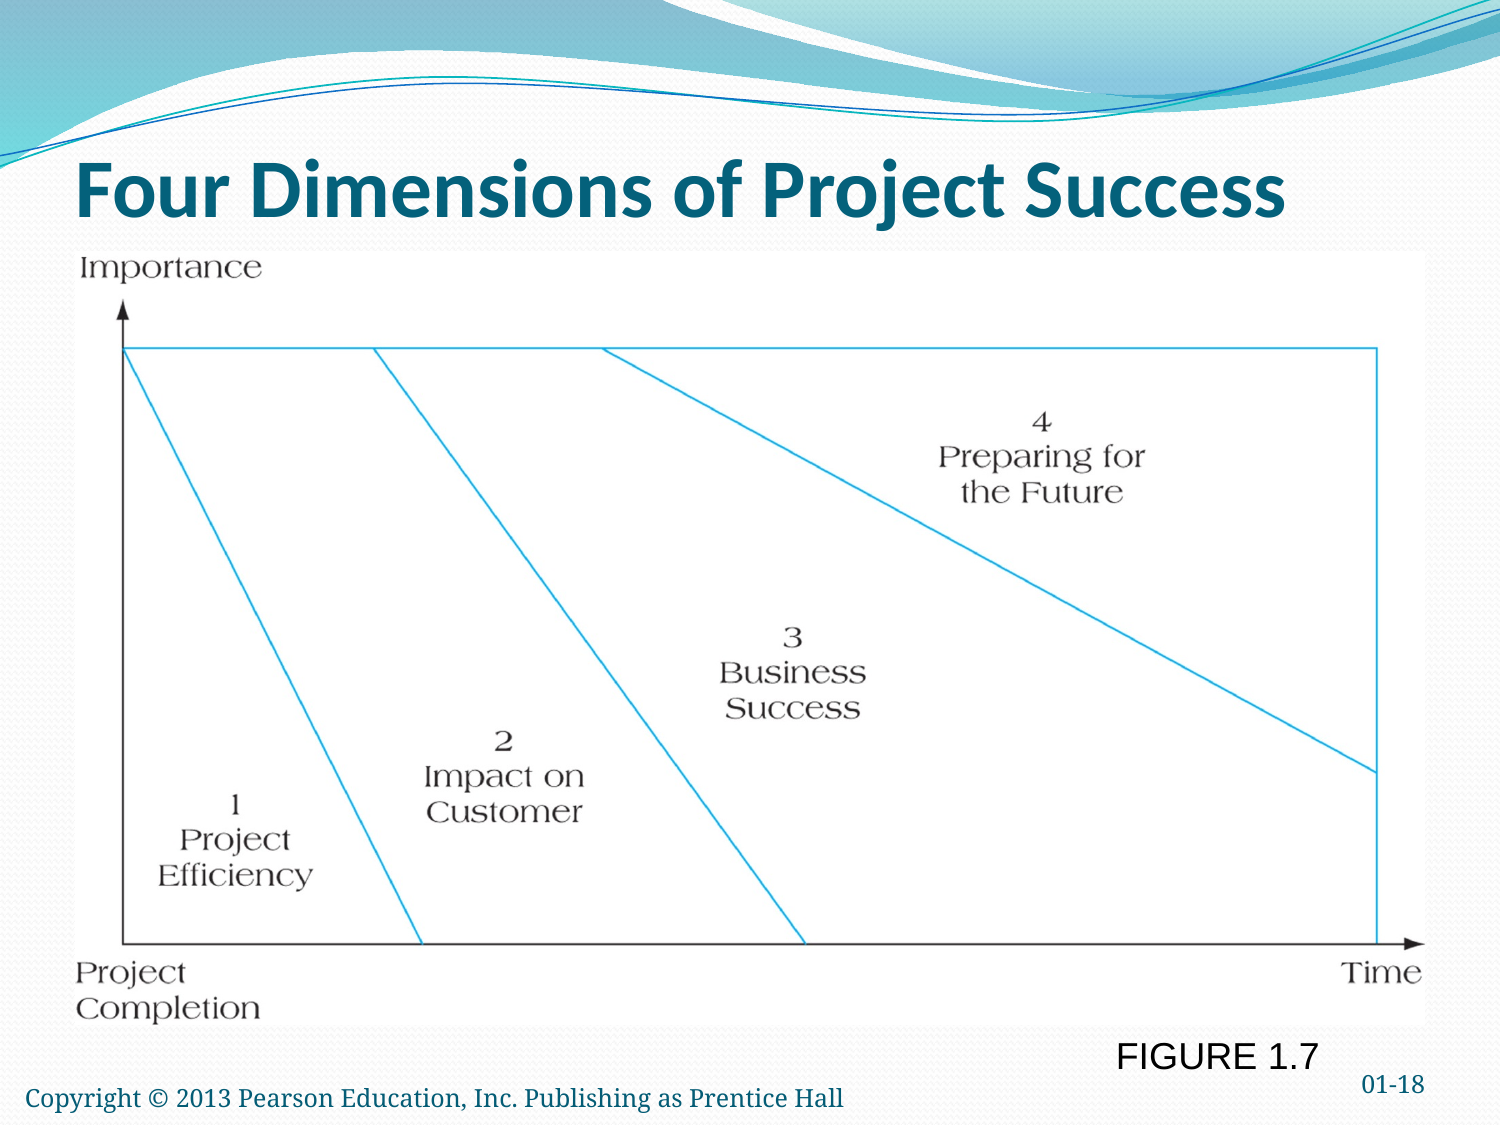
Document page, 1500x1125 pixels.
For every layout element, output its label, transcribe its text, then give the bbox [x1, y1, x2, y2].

title Four Dimensions of Project Success [74, 87, 1426, 235]
text_box FIGURE 1.7 [1101, 1039, 1346, 1085]
slide_number 01-18 [1299, 1042, 1425, 1103]
picture [74, 251, 1426, 1026]
